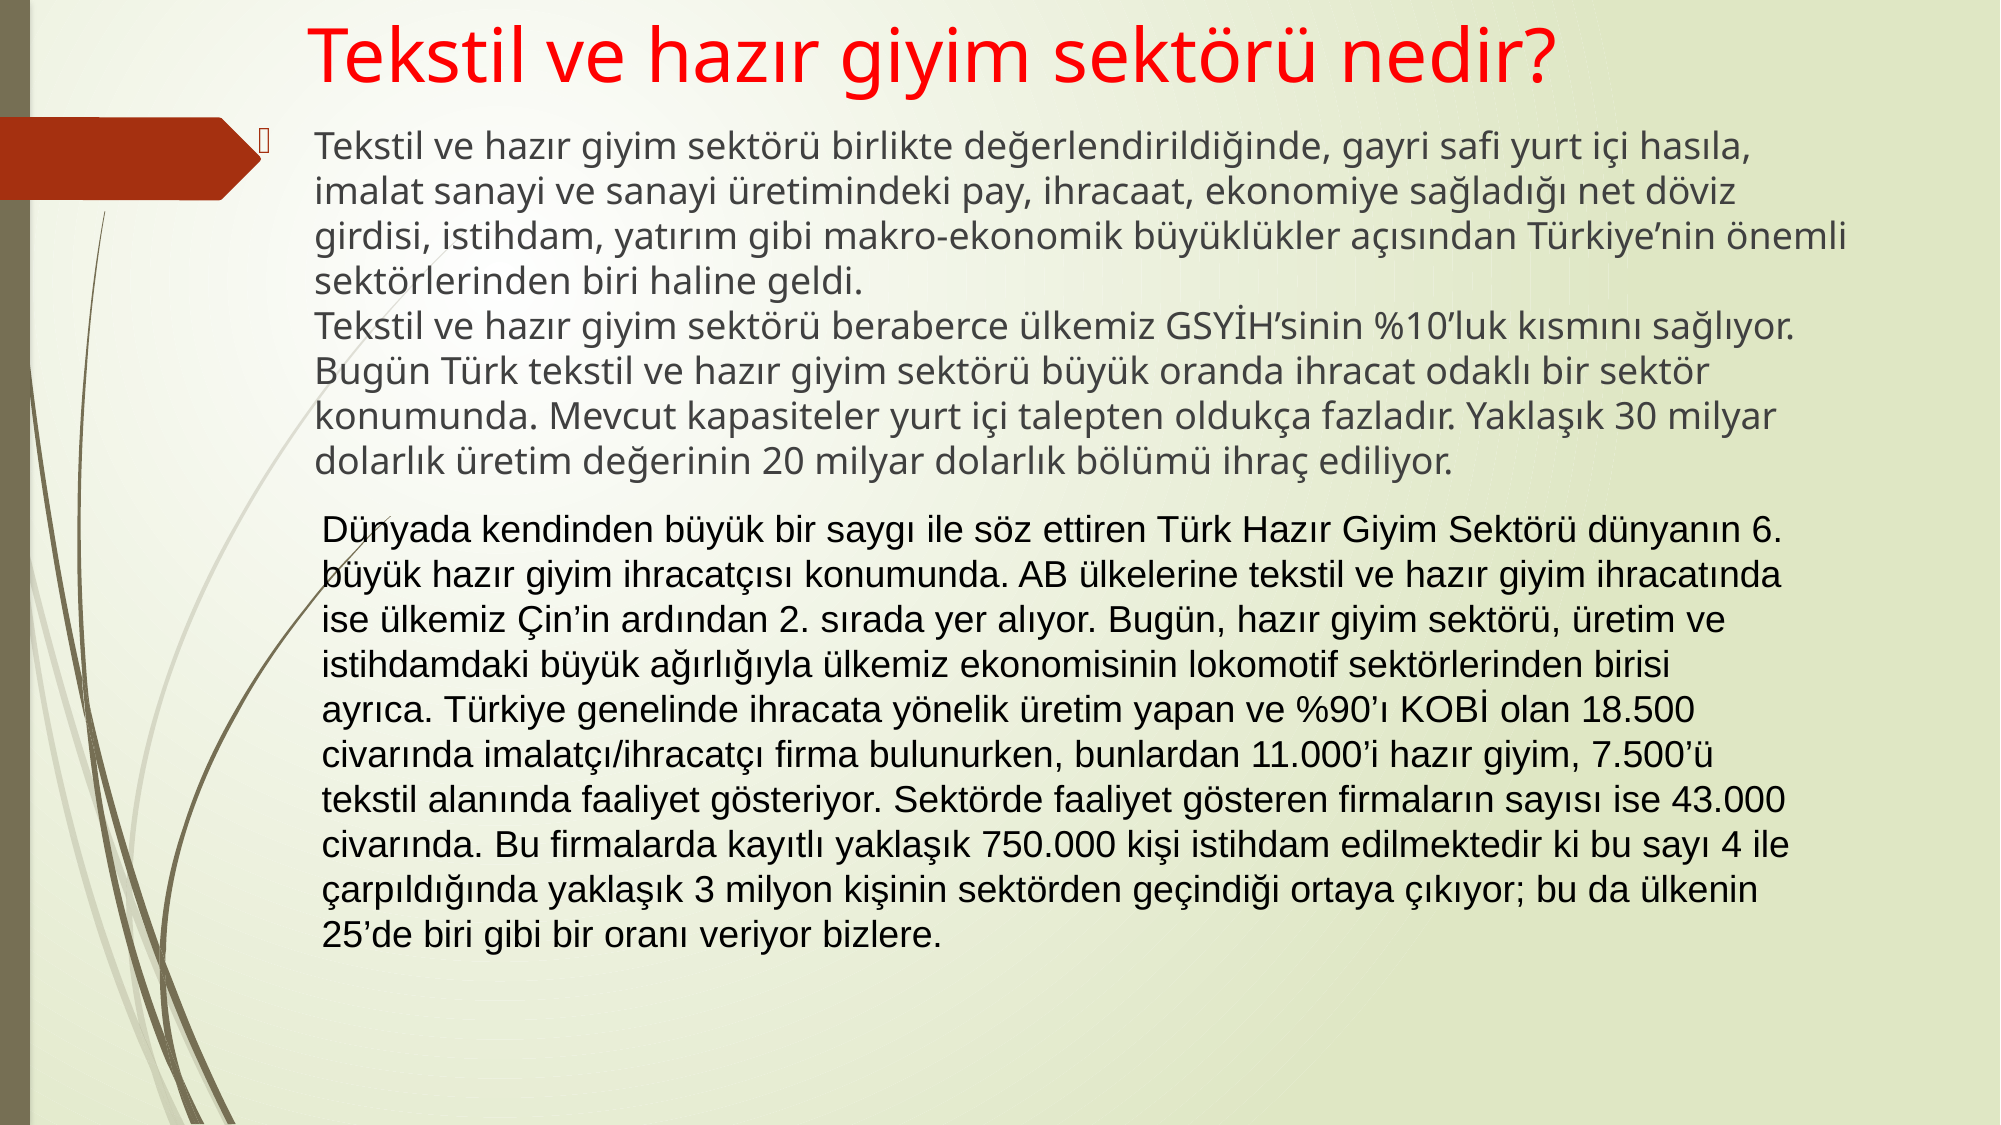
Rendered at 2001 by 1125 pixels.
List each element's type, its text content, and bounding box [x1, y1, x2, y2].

title Tekstil ve hazır giyim sektörü nedir? [292, 0, 1755, 114]
text_box Dünyada kendinden büyük bir saygı ile söz ettiren Türk Hazır Giyim Sektörü dünyanın 6. büyük hazır giyim ihracatçısı konumunda. AB ülkelerine tekstil ve hazır giyim ihracatında ise ülkemiz Çin’in ardından 2. sırada yer alıyor. Bugün, hazır giyim sektörü, üretim ve istihdamdaki büyük ağırlığıyla ülkemiz ekonomisinin lokomotif sektörlerinden birisi ayrıca. Türkiye genelinde ihracata yönelik üretim yapan ve %90’ı KOBİ olan 18.500 civarında imalatçı/ihracatçı firma bulunurken, bunlardan 11.000’i hazır giyim, 7.500’ü tekstil alanında faaliyet gösteriyor. Sektörde faaliyet gösteren firmaların sayısı ise 43.000 civarında. Bu firmalarda kayıtlı yaklaşık 750.000 kişi istihdam edilmektedir ki bu sayı 4 ile çarpıldığında yaklaşık 3 milyon kişinin sektörden geçindiği ortaya çıkıyor; bu da ülkenin 25’de biri gibi bir oranı veriyor bizlere. [306, 497, 1809, 963]
list Tekstil ve hazır giyim sektörü birlikte değerlendirildiğinde, gayri safi yurt içi hasıla, imalat sanayi ve sanayi üretimindeki pay, ihracaat, ekonomiye sağladığı net döviz girdisi, istihdam, yatırım gibi makro-ekonomik büyüklükler açısından Türkiye’nin önemli sektörlerinden biri haline geldi. Tekstil ve hazır giyim sektörü beraberce ülkemiz GSYİH’sinin %10’luk kısmını sağlıyor. Bugün Türk tekstil ve hazır giyim sektörü büyük oranda ihracat odaklı bir sektör konumunda. Mevcut kapasiteler yurt içi talepten oldukça fazladır. Yaklaşık 30 milyar dolarlık üretim değerinin 20 milyar dolarlık bölümü ihraç ediliyor. [242, 114, 1873, 987]
